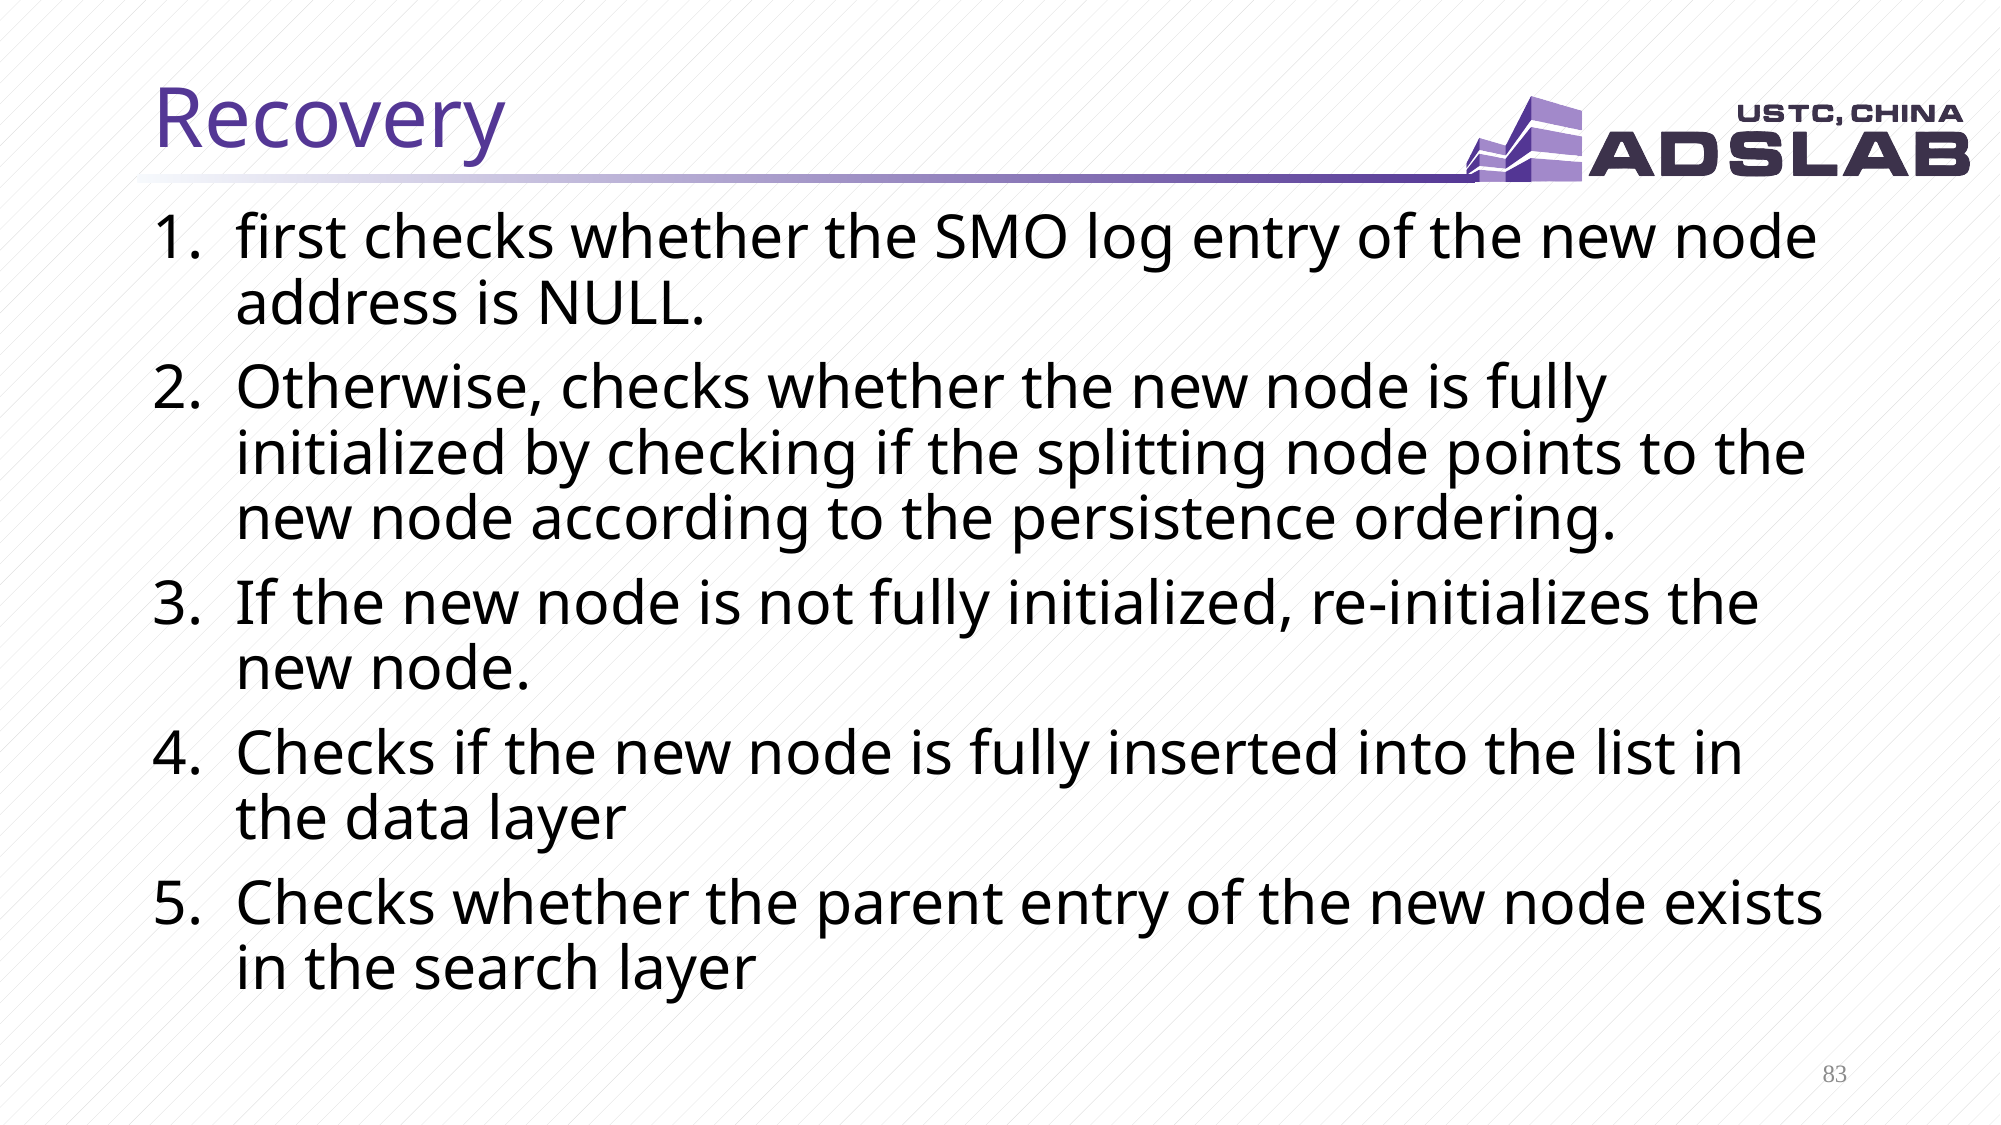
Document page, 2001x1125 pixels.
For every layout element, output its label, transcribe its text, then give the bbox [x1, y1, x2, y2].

picture [1470, 93, 1976, 183]
list first checks whether the SMO log entry of the new node address is NULL. Otherwise, checks whether the new node is fully initialized by checking if the splitting node points to the new node according to the persistence ordering. If the new node is not fully initialized, re-initializes the new node. Checks if the new node is fully inserted into the list in the data layer Checks whether the parent entry of the new node exists in the search layer [137, 199, 1863, 1014]
title Recovery [137, 63, 1863, 177]
